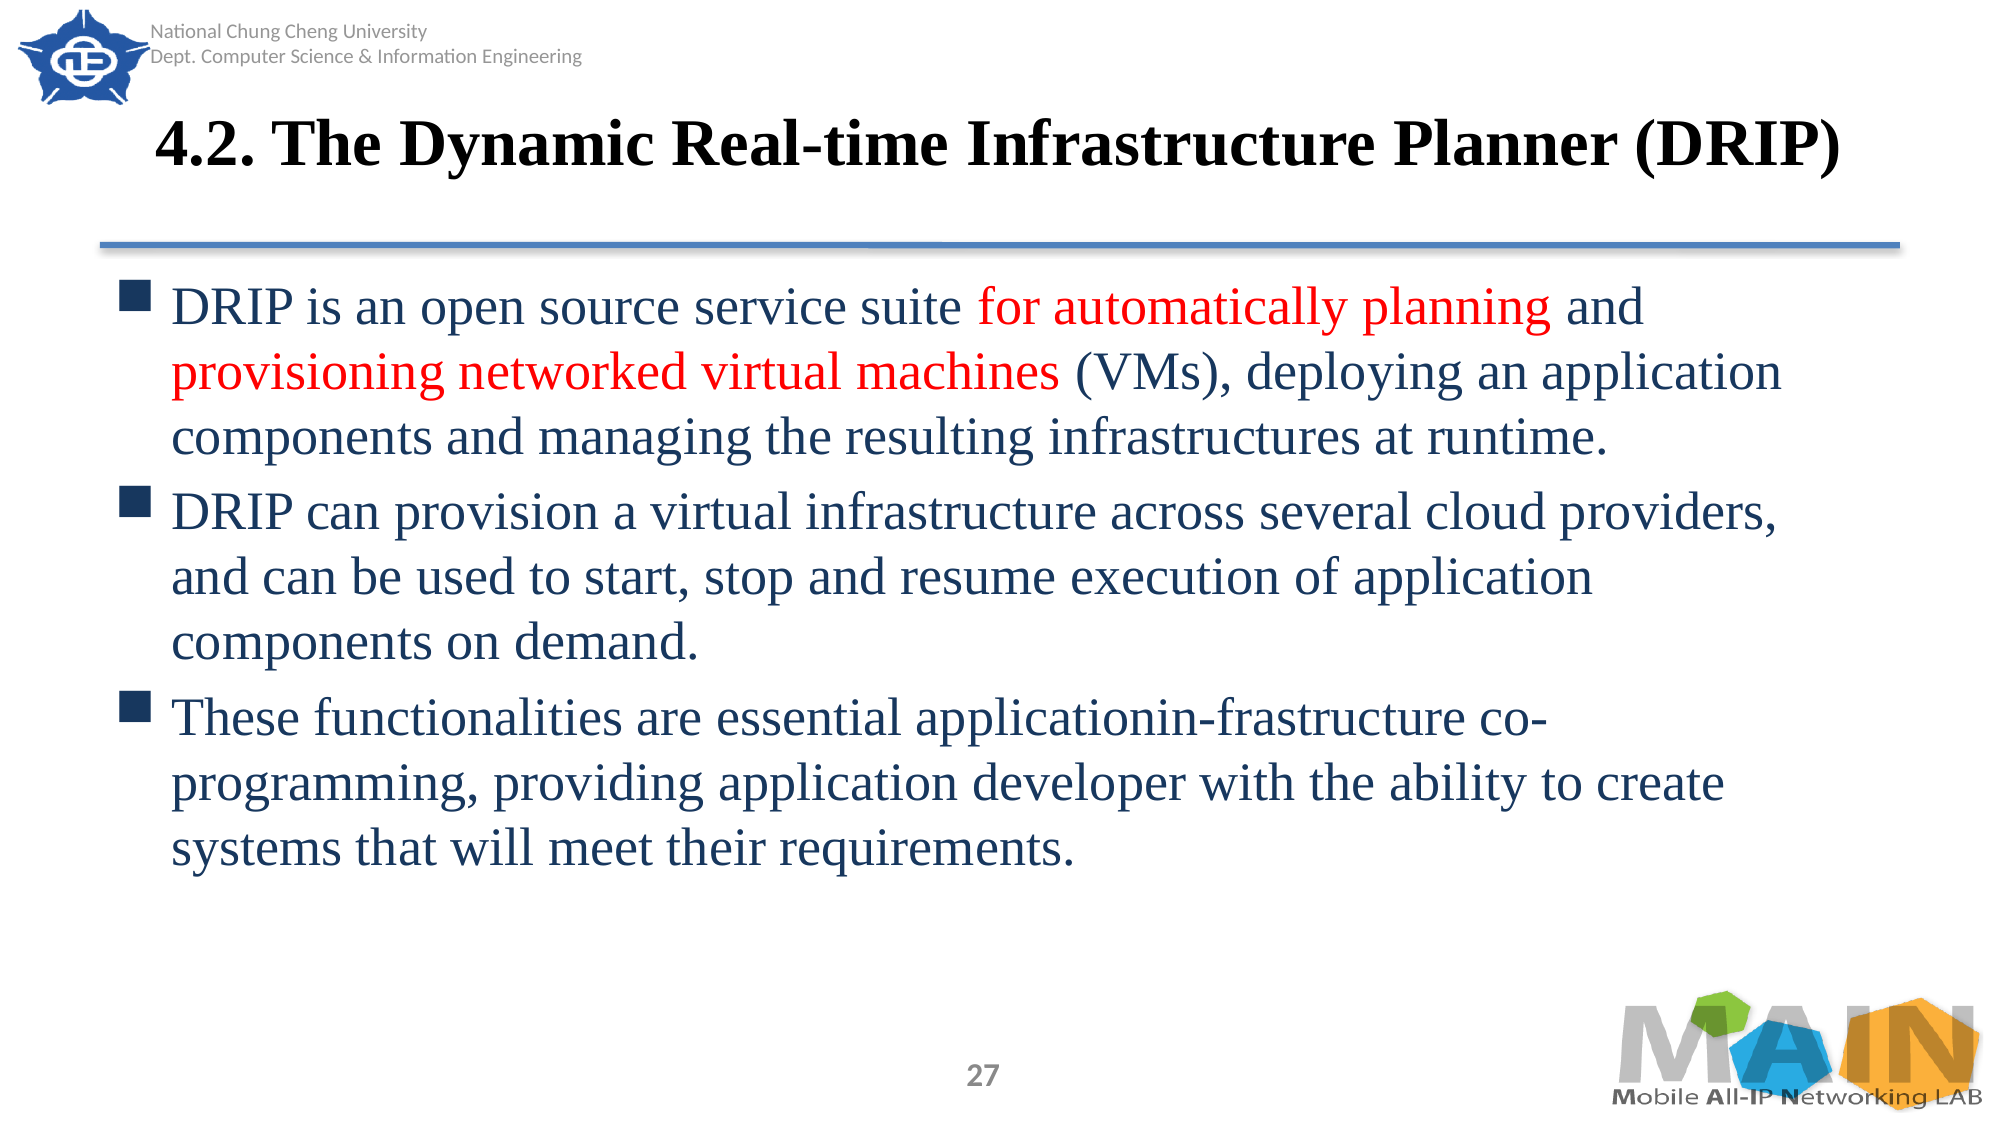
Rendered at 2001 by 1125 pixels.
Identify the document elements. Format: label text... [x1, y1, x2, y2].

title 4.2. The Dynamic Real-time Infrastructure Planner (DRIP) [99, 44, 1901, 233]
picture [1400, 987, 1984, 1113]
list DRIP is an open source service suite for automatically planning and provisioning networked virtual machines (VMs), deploying an application components and managing the resulting infrastructures at runtime. DRIP can provision a virtual infrastructure across several cloud providers, and can be used to start, stop and resume execution of application components on demand. These functionalities are essential applicationin-frastructure co-programming, providing application developer with the ability to create systems that will meet their requirements. [99, 262, 1828, 1006]
slide_number 27 [750, 1042, 1217, 1103]
picture [0, 0, 168, 113]
